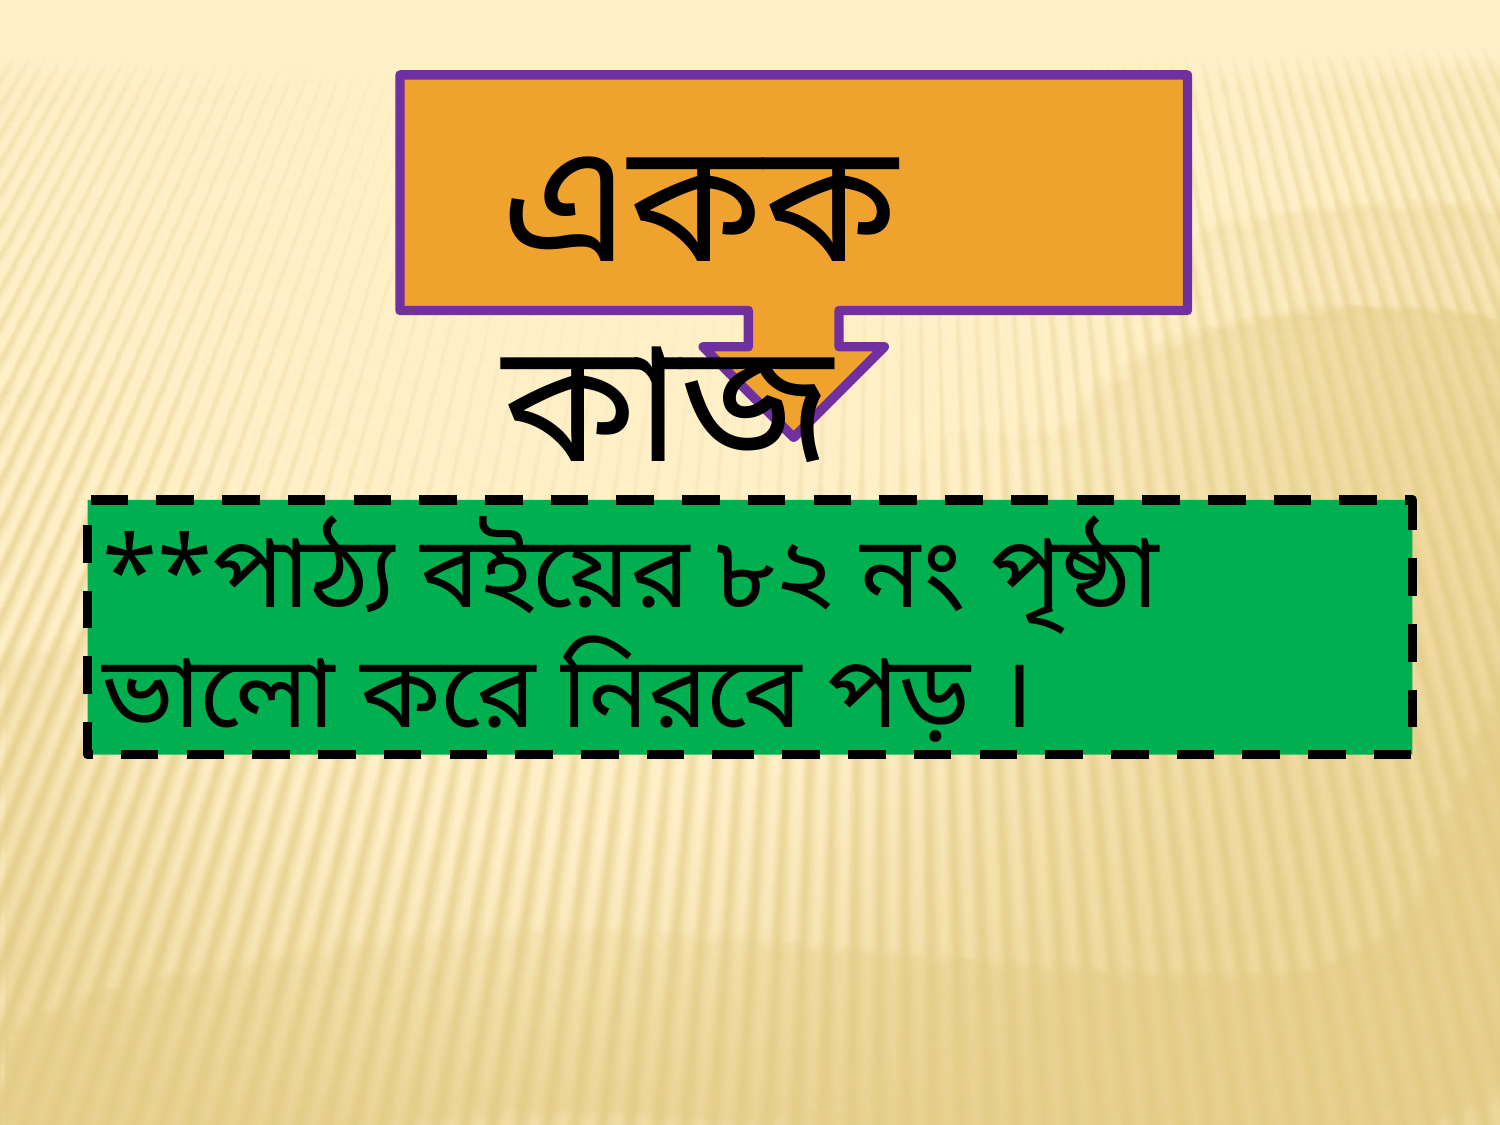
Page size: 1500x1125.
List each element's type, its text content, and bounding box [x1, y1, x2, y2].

text_box [397, 72, 1190, 313]
text_box **পাঠ্য বইয়ের ৮২ নং পৃষ্ঠা ভালো করে নিরবে পড় । [87, 499, 1413, 755]
text_box একক কাজ [487, 87, 1113, 499]
